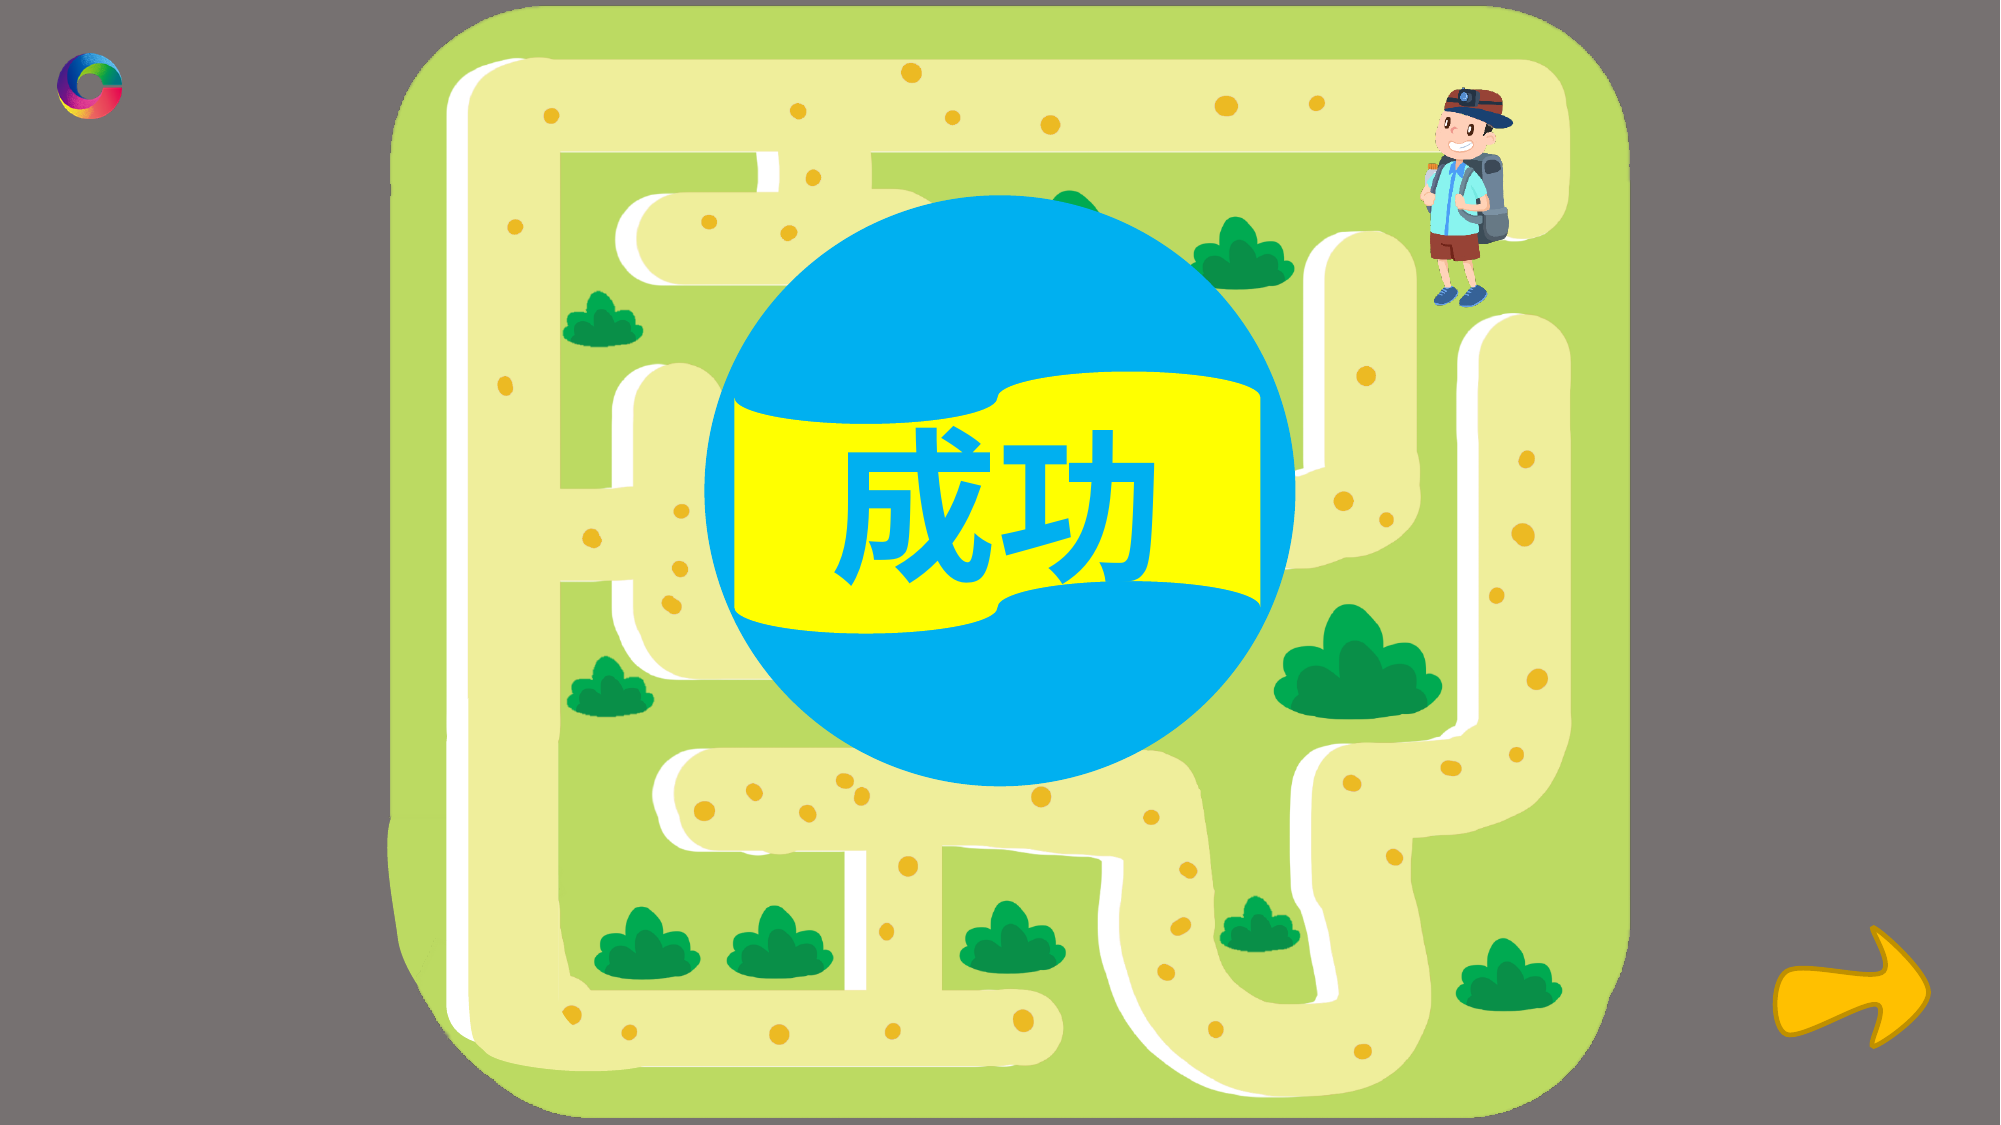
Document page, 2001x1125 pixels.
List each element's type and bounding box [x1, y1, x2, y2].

text_box [446, 618, 656, 1072]
picture [378, 0, 1643, 1125]
text_box [704, 195, 1296, 787]
picture [57, 53, 122, 119]
text_box [1774, 926, 1930, 1048]
